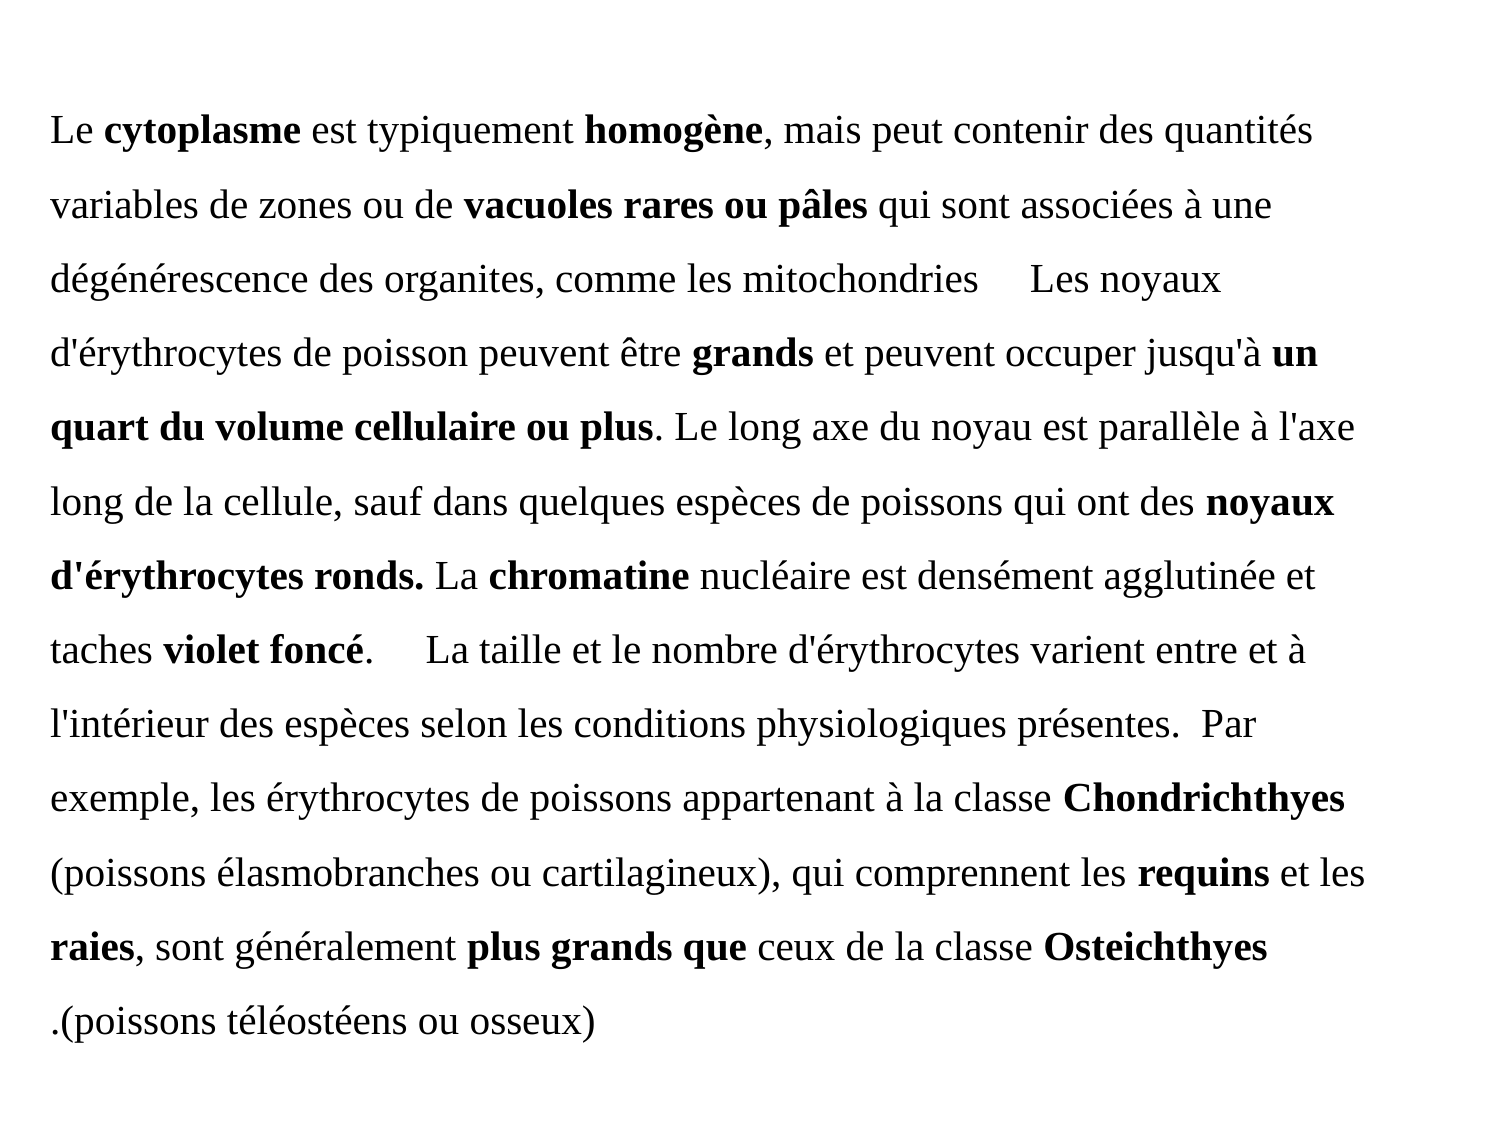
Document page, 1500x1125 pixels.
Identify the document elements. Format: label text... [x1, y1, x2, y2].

list Le cytoplasme est typiquement homogène, mais peut contenir des quantités variables de zones ou de vacuoles rares ou pâles qui sont associées à une dégénérescence des organites, comme les mitochondries Les noyaux d'érythrocytes de poisson peuvent être grands et peuvent occuper jusqu'à un quart du volume cellulaire ou plus. Le long axe du noyau est parallèle à l'axe long de la cellule, sauf dans quelques espèces de poissons qui ont des noyaux d'érythrocytes ronds. La chromatine nucléaire est densément agglutinée et taches violet foncé. La taille et le nombre d'érythrocytes varient entre et à l'intérieur des espèces selon les conditions physiologiques présentes. Par exemple, les érythrocytes de poissons appartenant à la classe Chondrichthyes (poissons élasmobranches ou cartilagineux), qui comprennent les requins et les raies, sont généralement plus grands que ceux de la classe Osteichthyes (poissons téléostéens ou osseux). [35, 70, 1465, 1055]
